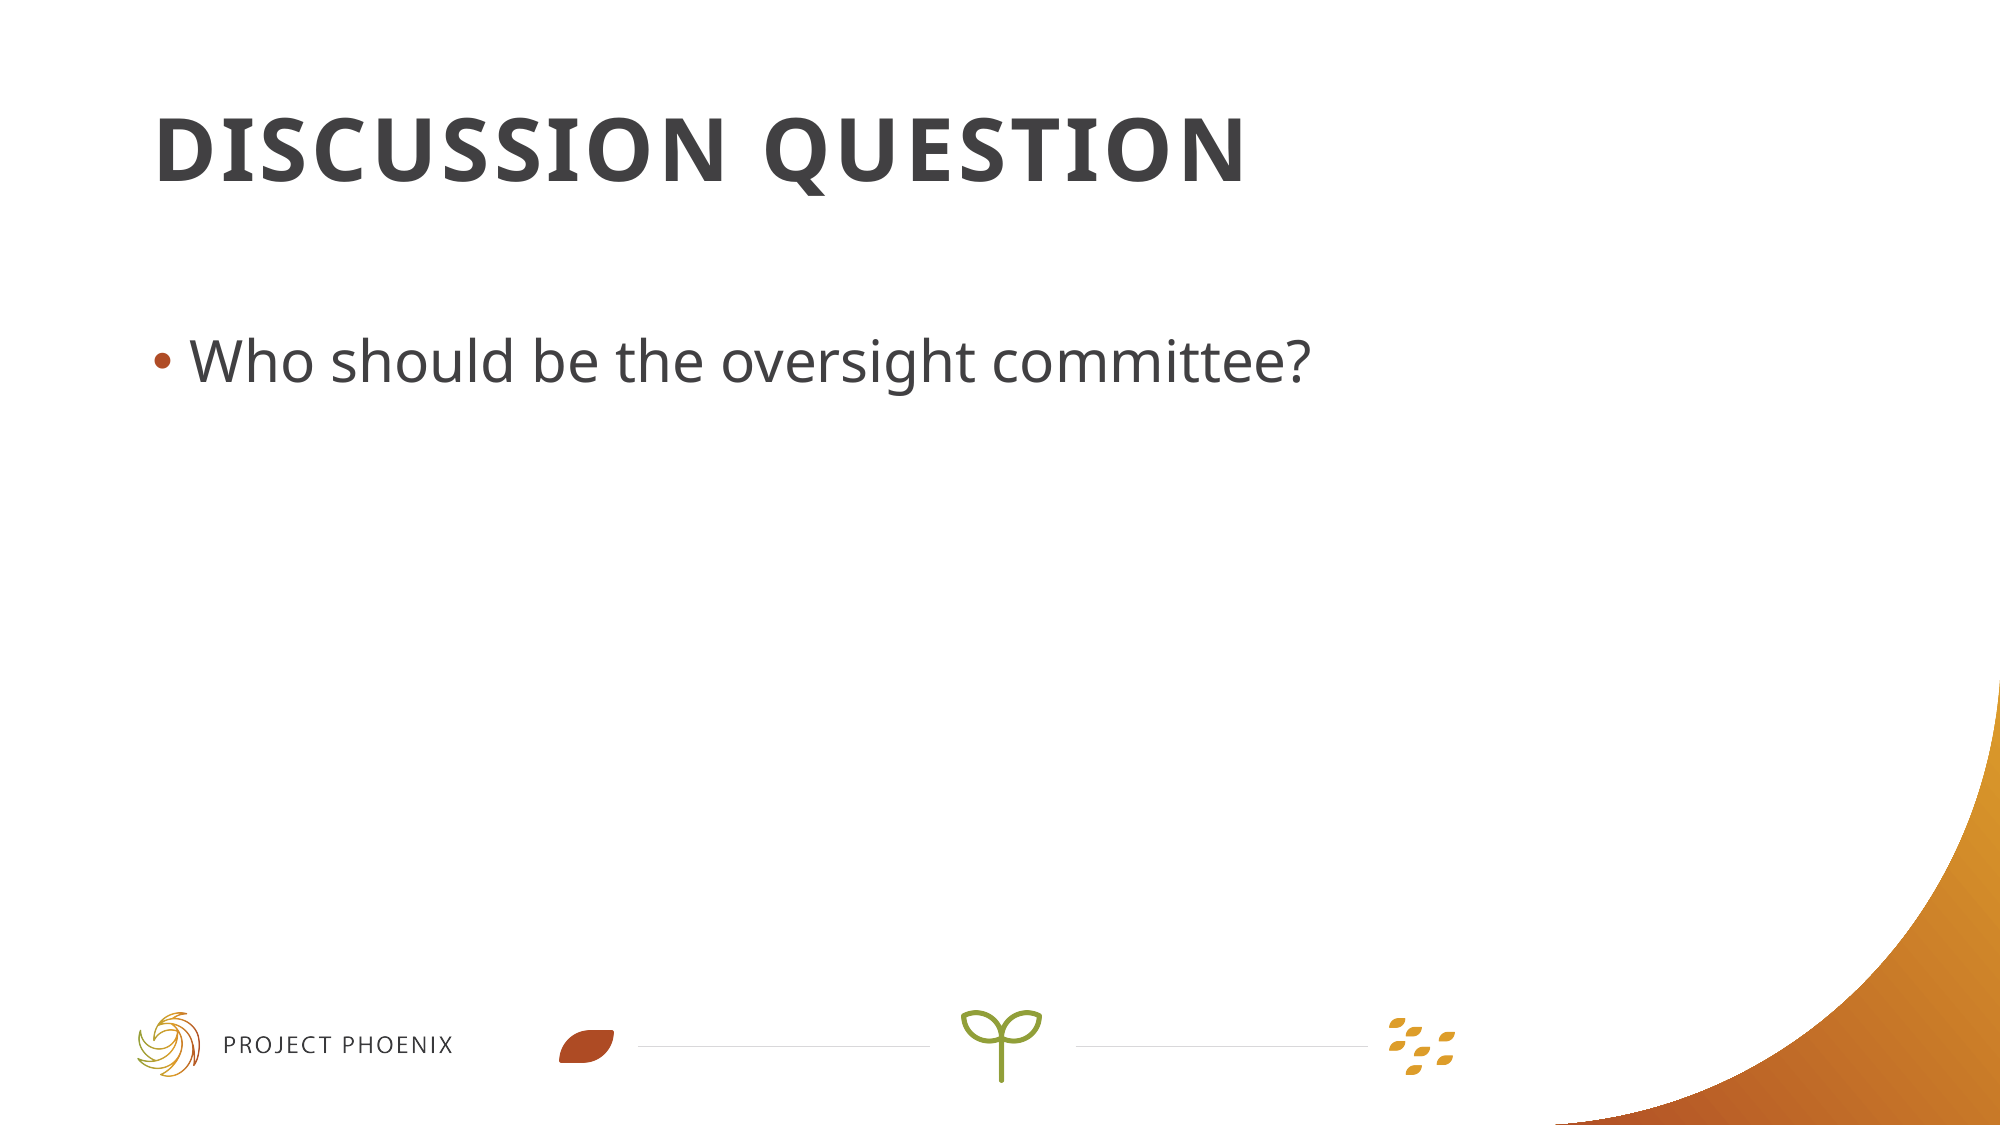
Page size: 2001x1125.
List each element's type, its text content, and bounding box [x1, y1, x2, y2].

picture [1389, 1018, 1455, 1075]
list Who should be the oversight committee? [137, 324, 1863, 963]
picture [961, 1010, 1042, 1083]
picture [559, 1030, 614, 1063]
title Discussion Question [137, 98, 1863, 233]
picture [137, 1012, 452, 1077]
